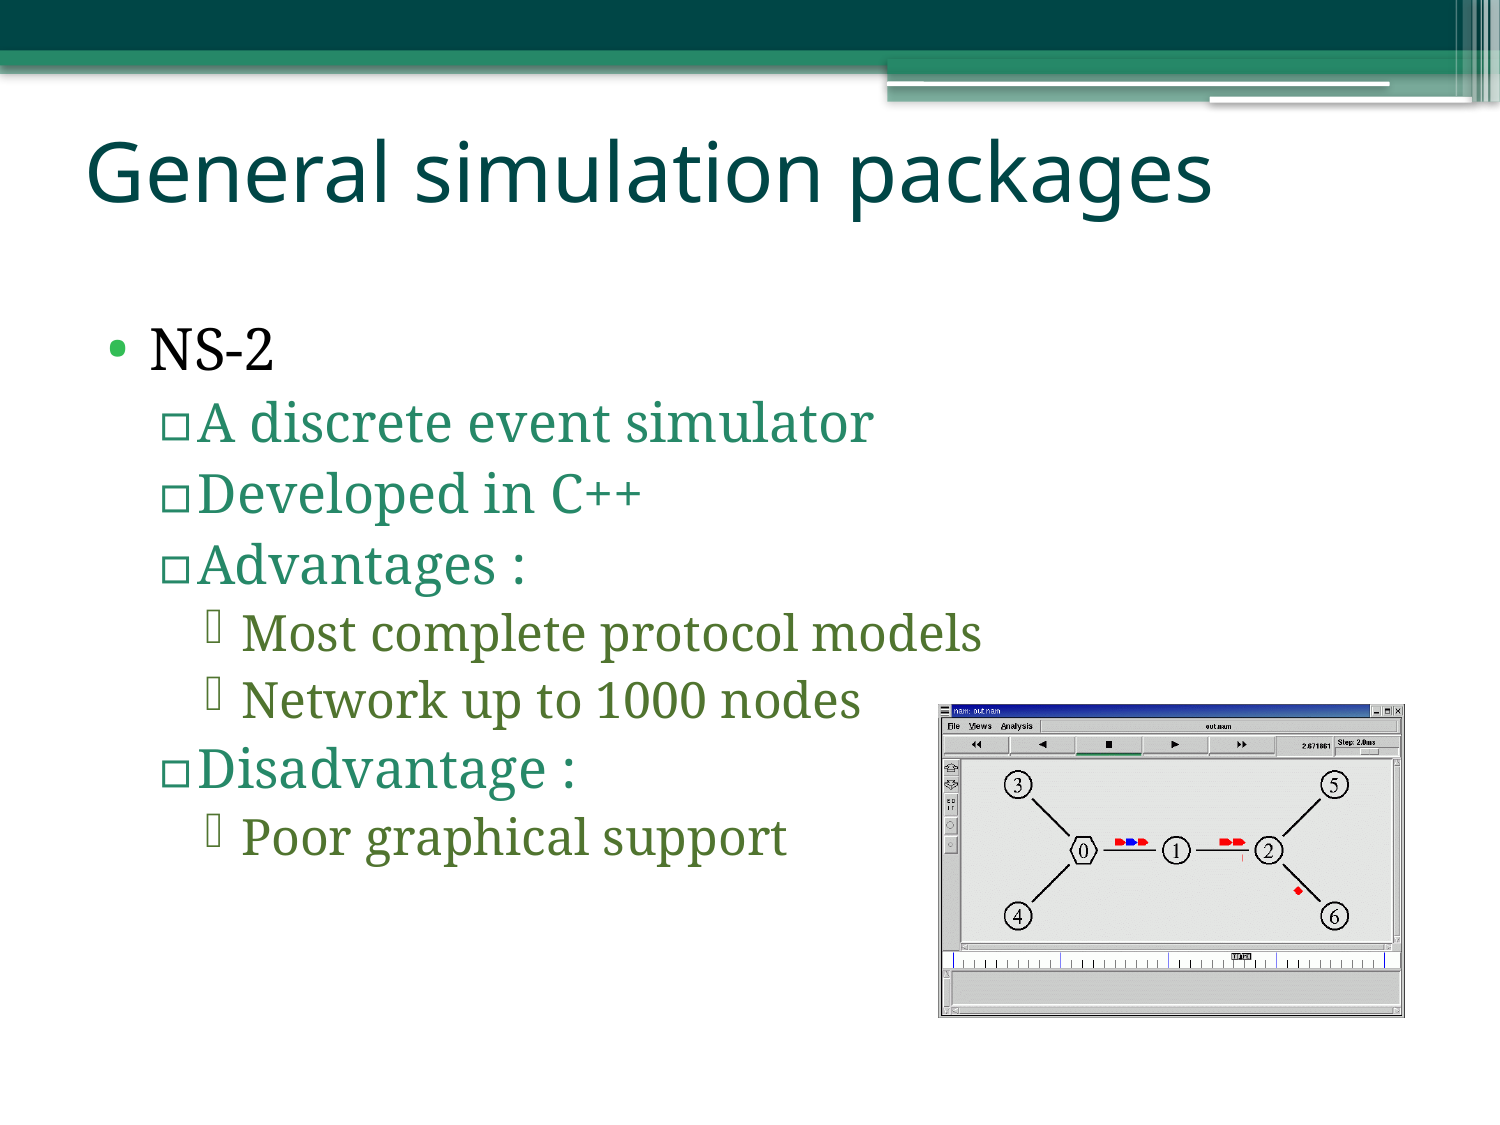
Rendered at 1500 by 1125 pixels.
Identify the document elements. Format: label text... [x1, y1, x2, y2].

title General simulation packages [70, 82, 1421, 257]
list NS-2 A discrete event simulator Developed in C++ Advantages : Most complete protocol models Network up to 1000 nodes Disadvantage : Poor graphical support [75, 304, 1425, 1079]
picture [937, 702, 1405, 1019]
